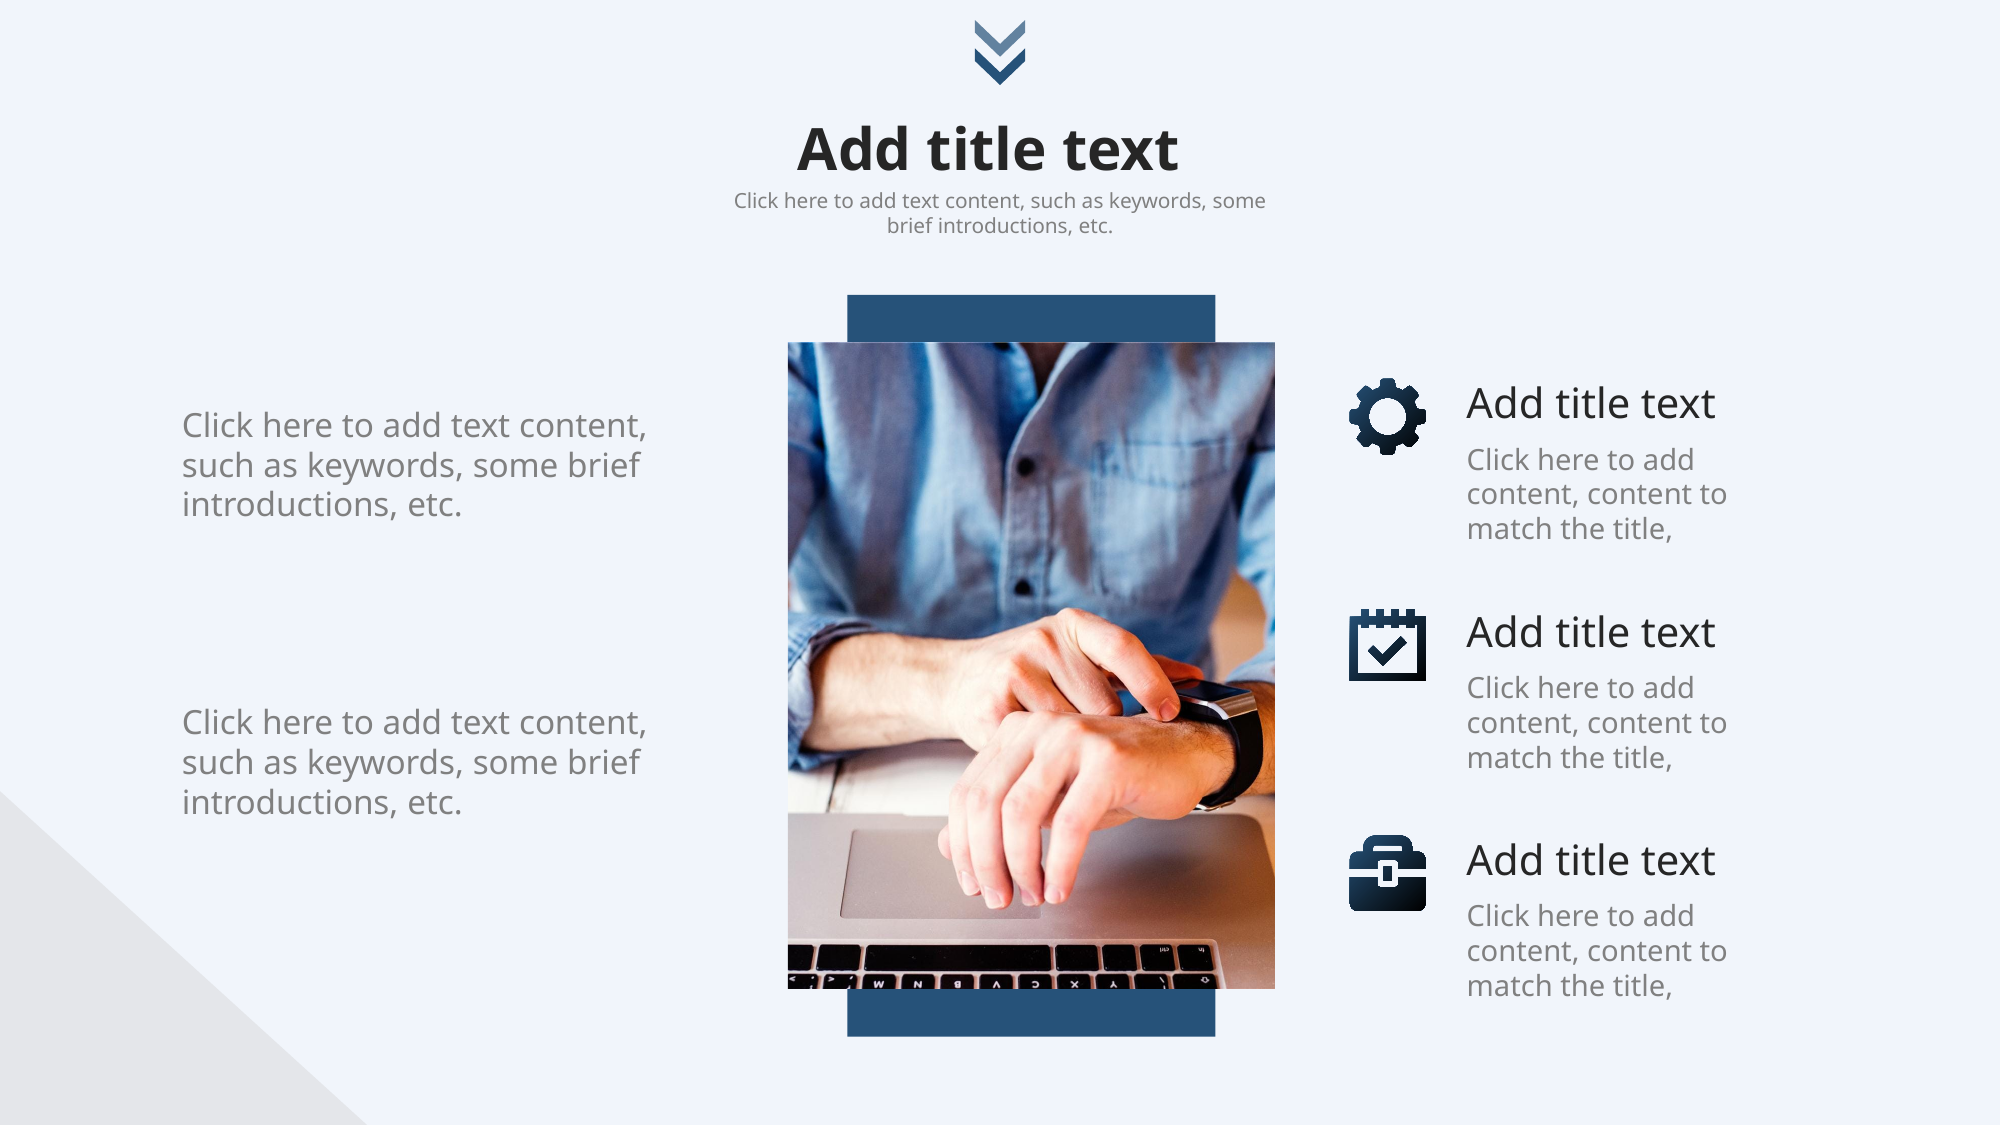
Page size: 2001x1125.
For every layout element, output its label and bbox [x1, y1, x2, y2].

text_box [1382, 865, 1393, 882]
text_box [0, 789, 369, 1125]
text_box [846, 989, 1217, 1038]
text_box [1451, 598, 1815, 783]
text_box [1348, 834, 1427, 870]
text_box [846, 294, 1217, 342]
text_box [787, 342, 1276, 989]
text_box [1451, 369, 1815, 555]
text_box [700, 104, 1300, 246]
text_box [167, 396, 723, 831]
text_box [967, 27, 1033, 78]
text_box [1349, 608, 1426, 682]
text_box [1348, 876, 1427, 912]
text_box [1348, 377, 1427, 456]
text_box [1451, 826, 1815, 1012]
